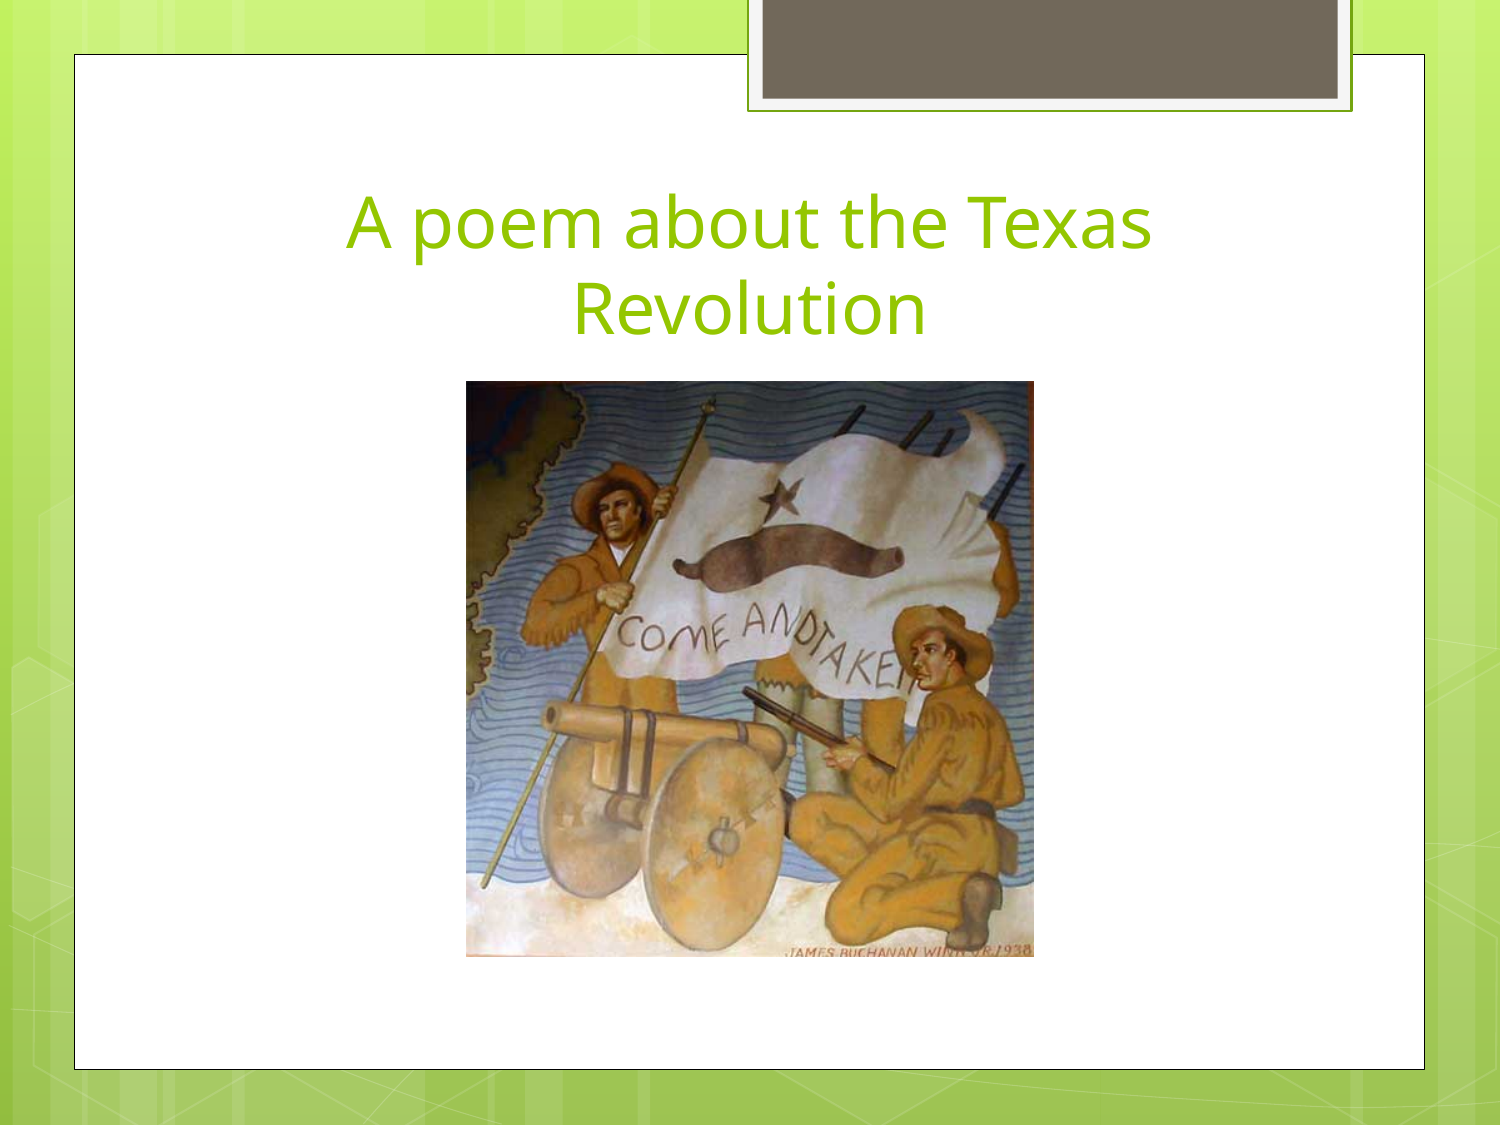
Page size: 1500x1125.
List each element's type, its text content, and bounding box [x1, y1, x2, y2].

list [465, 380, 1035, 957]
title A poem about the Texas Revolution [173, 168, 1327, 357]
